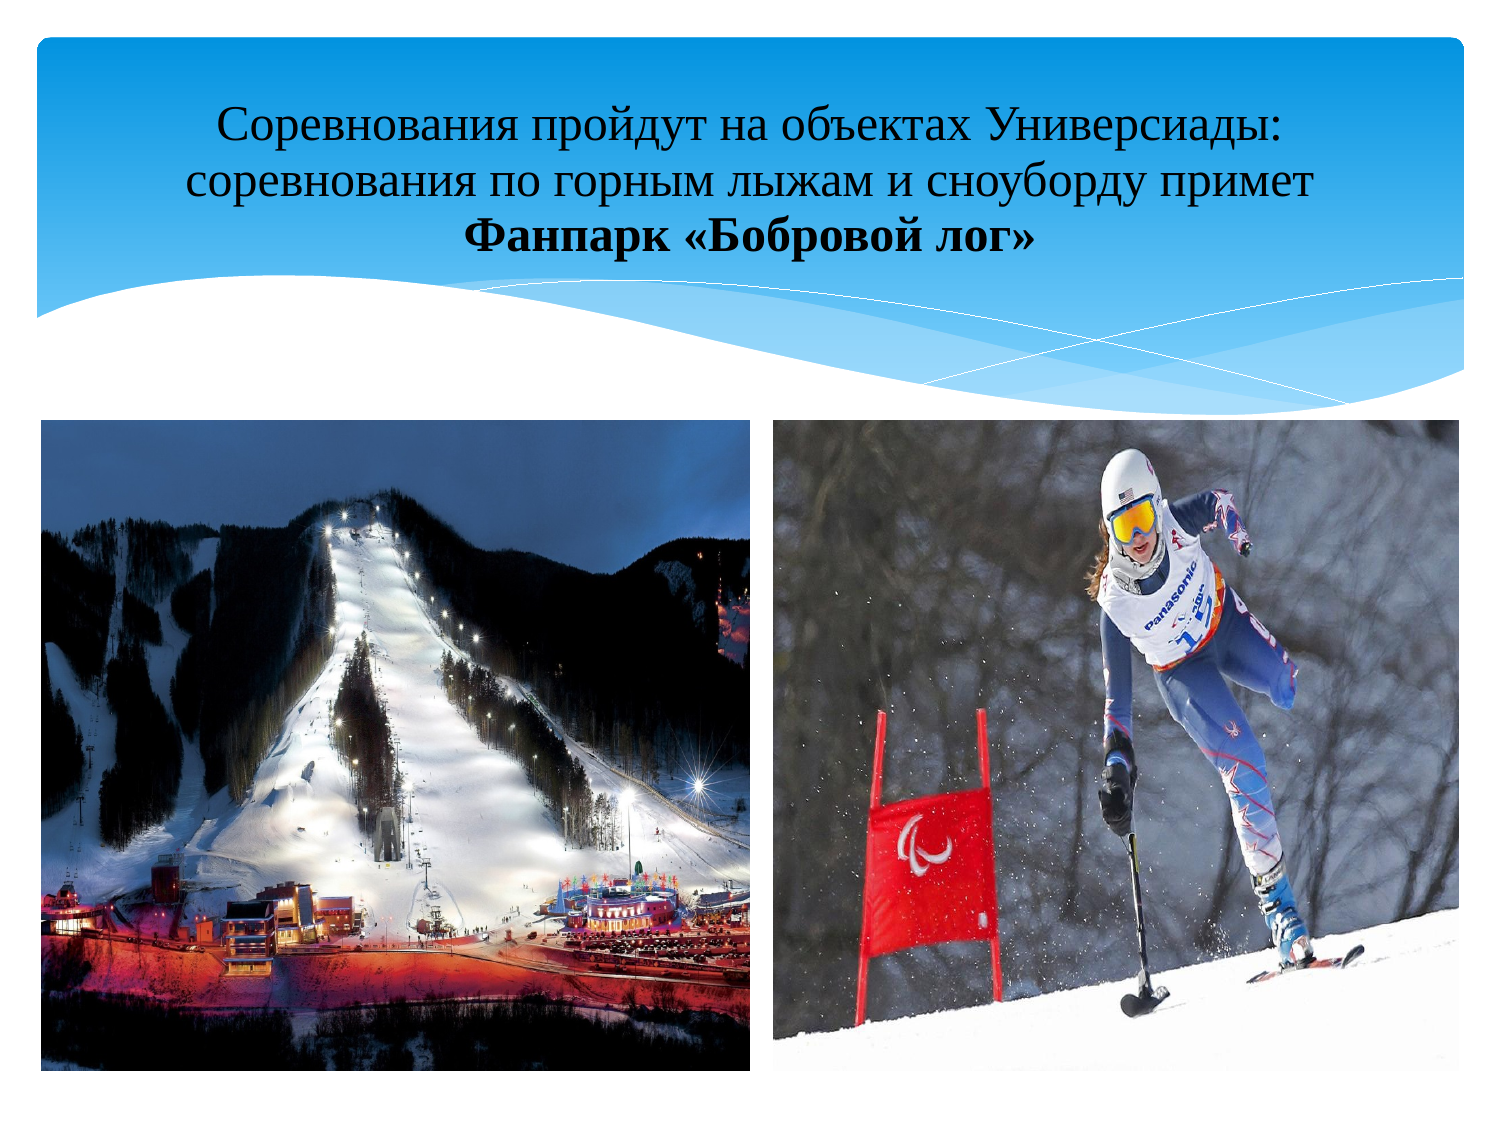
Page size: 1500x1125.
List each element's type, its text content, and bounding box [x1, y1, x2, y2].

picture [41, 420, 751, 1071]
title Соревнования пройдут на объектах Универсиады: соревнования по горным лыжам и сноуборду примет Фанпарк «Бобровой лог» [75, 55, 1425, 303]
picture [773, 420, 1459, 1071]
